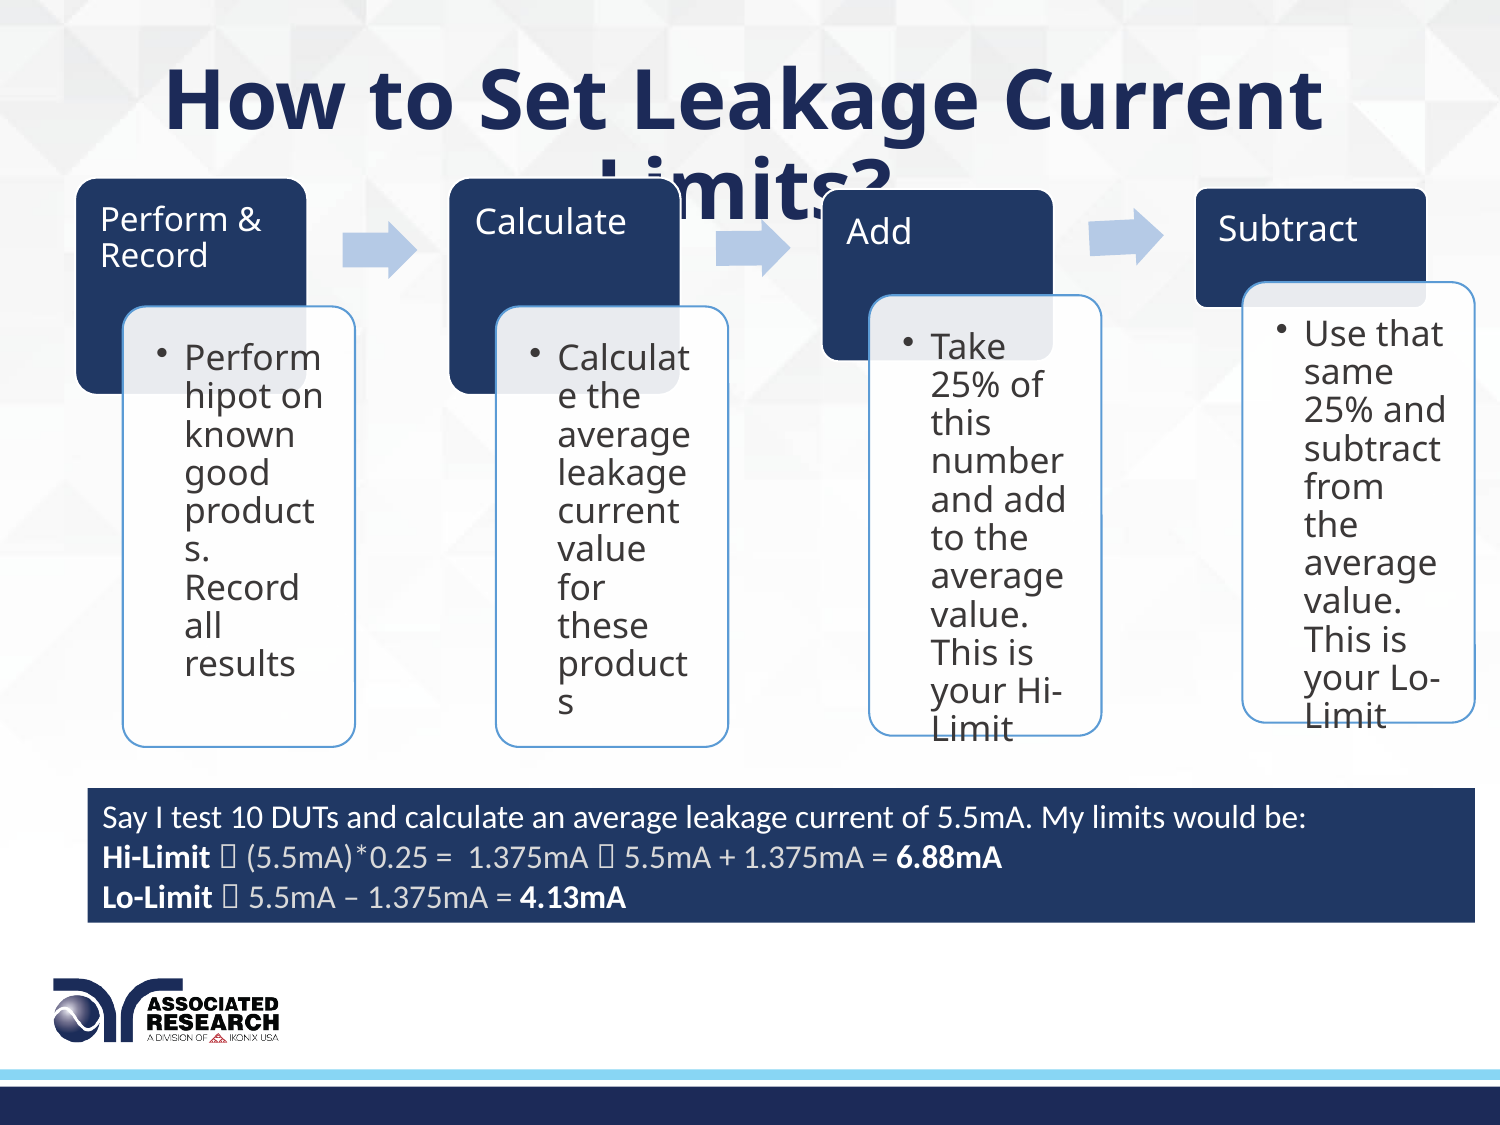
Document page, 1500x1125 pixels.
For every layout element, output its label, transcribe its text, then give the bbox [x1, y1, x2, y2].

text_box How to Set Leakage Current Limits? [12, 49, 1475, 149]
picture [0, 0, 1500, 1069]
text_box Say I test 10 DUTs and calculate an average leakage current of 5.5mA. My limits would be: Hi-Limit  (5.5mA)*0.25 = 1.375mA  5.5mA + 1.375mA = 6.88mA Lo-Limit  5.5mA – 1.375mA = 4.13mA [87, 788, 1475, 923]
picture [0, 1080, 1500, 1086]
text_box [74, 138, 1475, 787]
